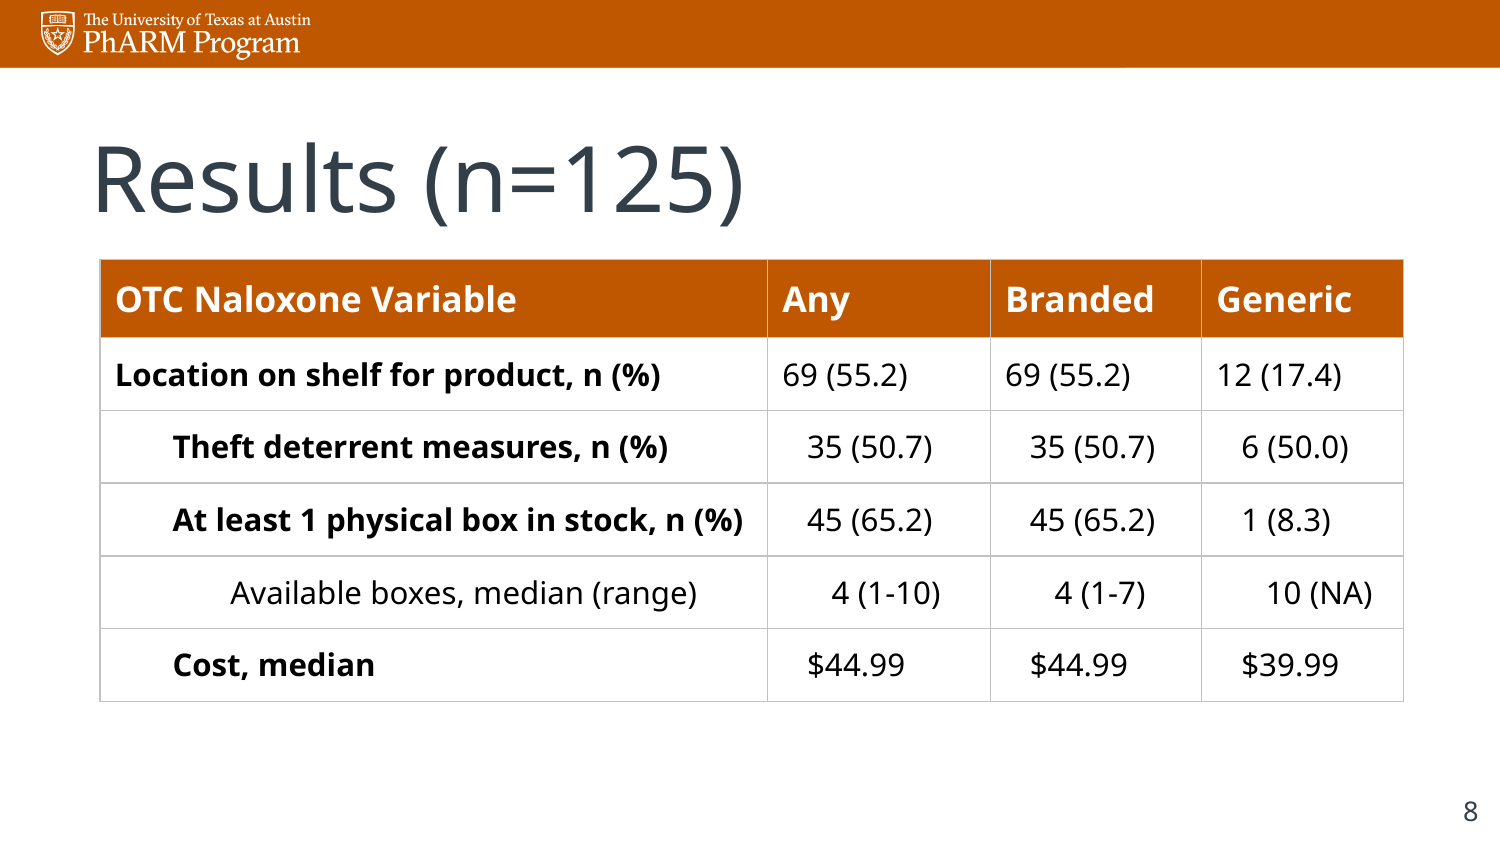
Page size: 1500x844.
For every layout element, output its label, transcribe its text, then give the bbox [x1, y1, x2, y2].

table_cell Location on shelf for product, n (%) [101, 338, 767, 410]
title Results (n=125) [75, 105, 1425, 246]
table_cell 6 (50.0) [1202, 411, 1403, 482]
table_cell $44.99 [768, 629, 990, 701]
table_cell 35 (50.7) [991, 411, 1201, 482]
table_cell 10 (NA) [1202, 557, 1403, 628]
table_cell 4 (1-7) [991, 557, 1201, 628]
picture [37, 9, 314, 63]
table_cell $39.99 [1202, 629, 1403, 701]
table_header Generic [1202, 260, 1403, 337]
table_cell 4 (1-10) [768, 557, 990, 628]
table_cell Available boxes, median (range) [101, 557, 767, 628]
table_header Branded [991, 260, 1201, 337]
table_header OTC Naloxone Variable [101, 260, 767, 337]
table_cell At least 1 physical box in stock, n (%) [101, 484, 767, 555]
table_cell 45 (65.2) [991, 484, 1201, 555]
table_cell Theft deterrent measures, n (%) [101, 411, 767, 482]
table_cell 1 (8.3) [1202, 484, 1403, 555]
table_cell 12 (17.4) [1202, 338, 1403, 410]
table_cell 69 (55.2) [991, 338, 1201, 410]
table_cell 35 (50.7) [768, 411, 990, 482]
picture [0, 68, 1500, 844]
table_cell 69 (55.2) [768, 338, 990, 410]
table_header Any [768, 260, 990, 337]
slide_number ‹#› [1403, 779, 1494, 844]
table_cell $44.99 [991, 629, 1201, 701]
table_cell Cost, median [101, 629, 767, 701]
table_cell 45 (65.2) [768, 484, 990, 555]
